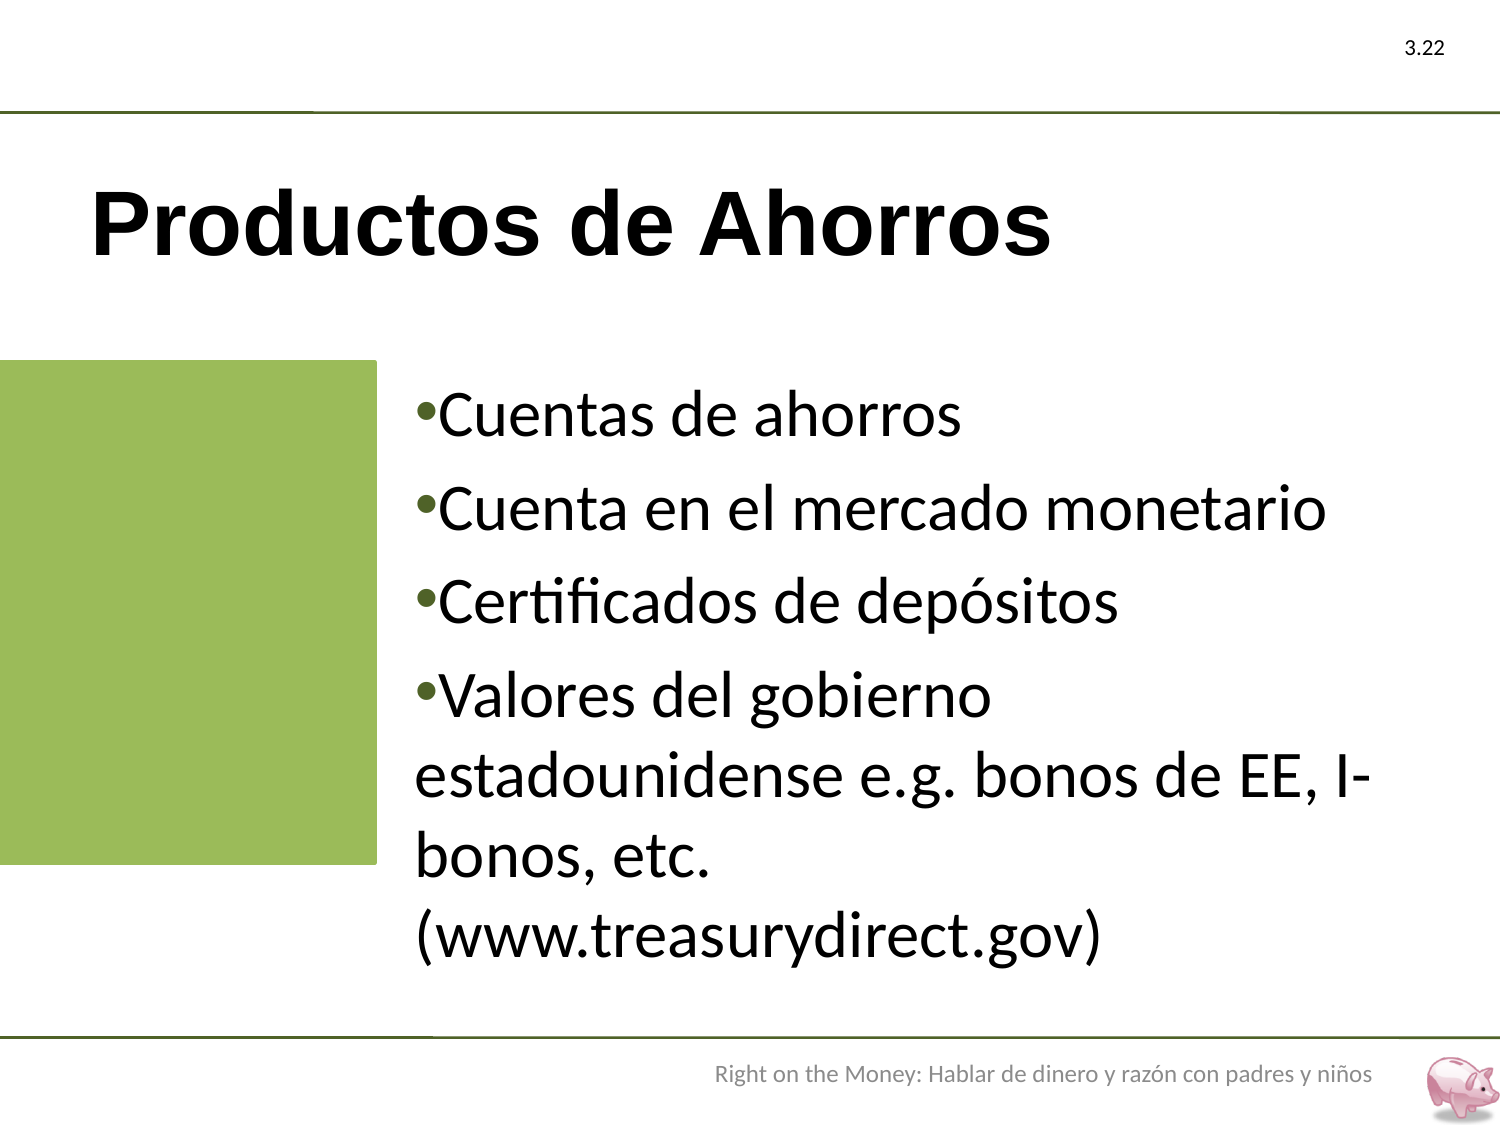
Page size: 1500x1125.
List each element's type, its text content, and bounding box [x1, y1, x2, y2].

picture [1424, 1049, 1500, 1125]
title Productos de Ahorros [75, 125, 1425, 313]
list Cuentas de ahorros Cuenta en el mercado monetario Certificados de depósitos Valores del gobierno estadounidense e.g. bonos de EE, I-bonos, etc. (www.treasurydirect.gov) [399, 362, 1425, 1035]
text_box [0, 360, 377, 865]
footer Right on the Money: Hablar de dinero y razón con padres y niños [699, 1047, 1424, 1103]
text_box 3.22 [1387, 24, 1463, 68]
